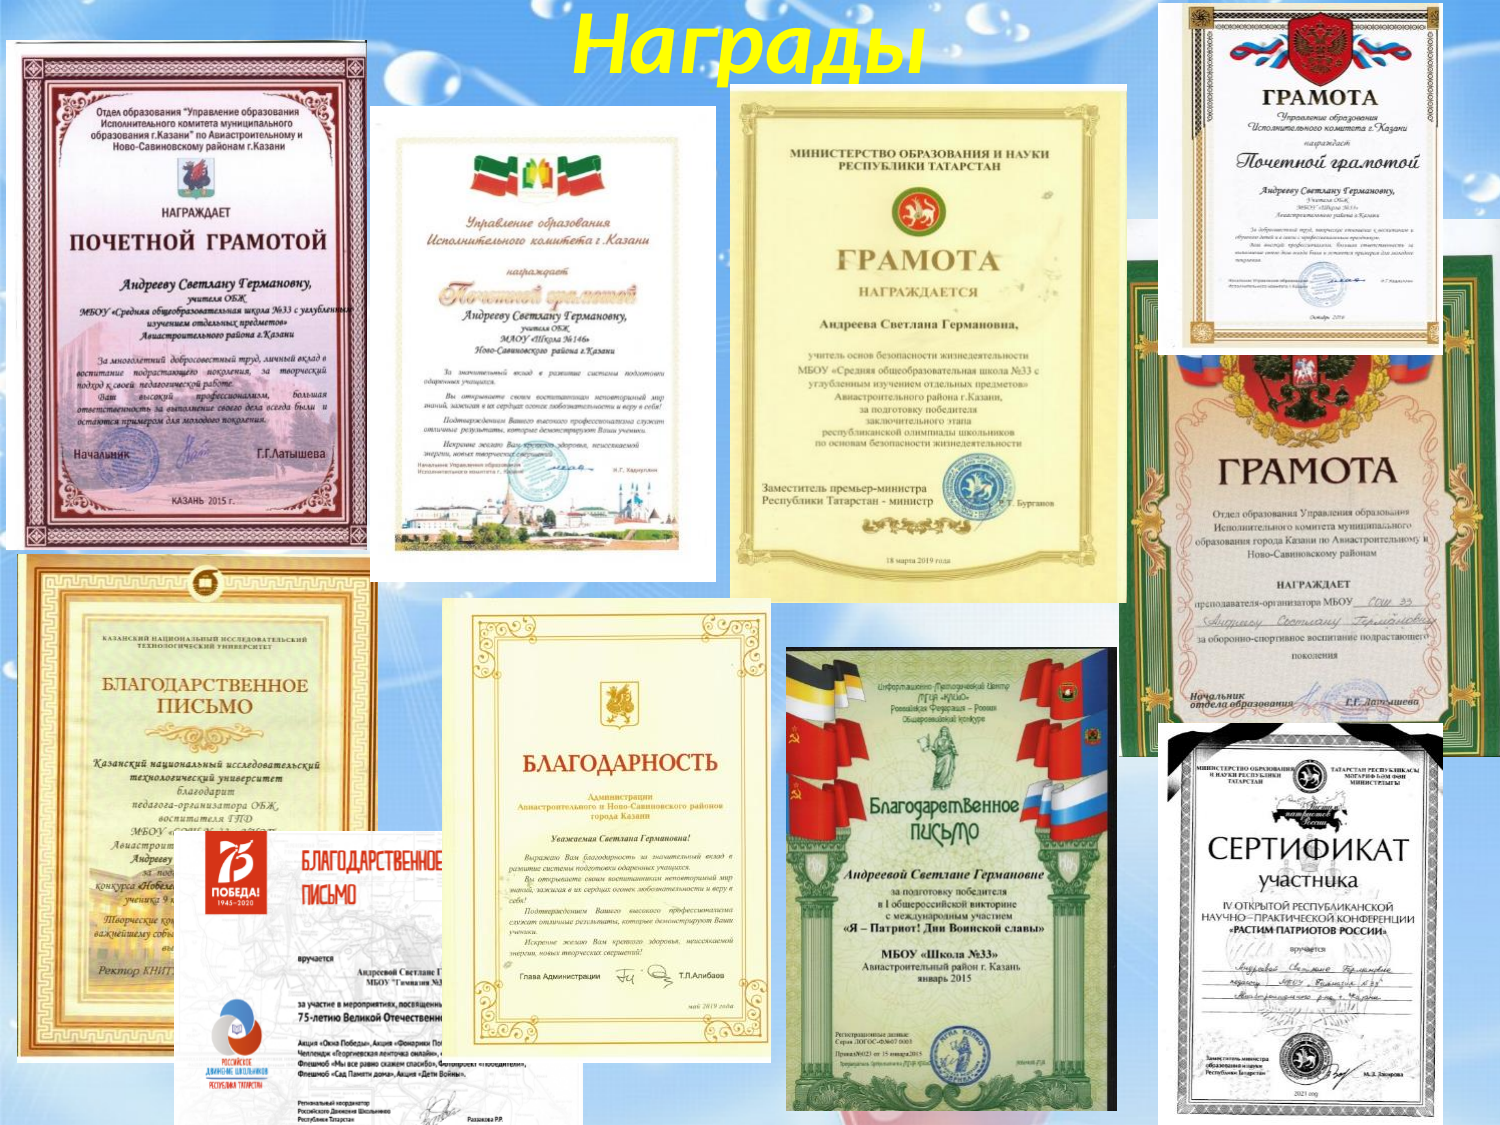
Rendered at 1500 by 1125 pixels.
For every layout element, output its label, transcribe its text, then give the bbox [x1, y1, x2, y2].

title Награды [75, 0, 1425, 90]
picture [0, 0, 1500, 1125]
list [17, 557, 378, 1064]
